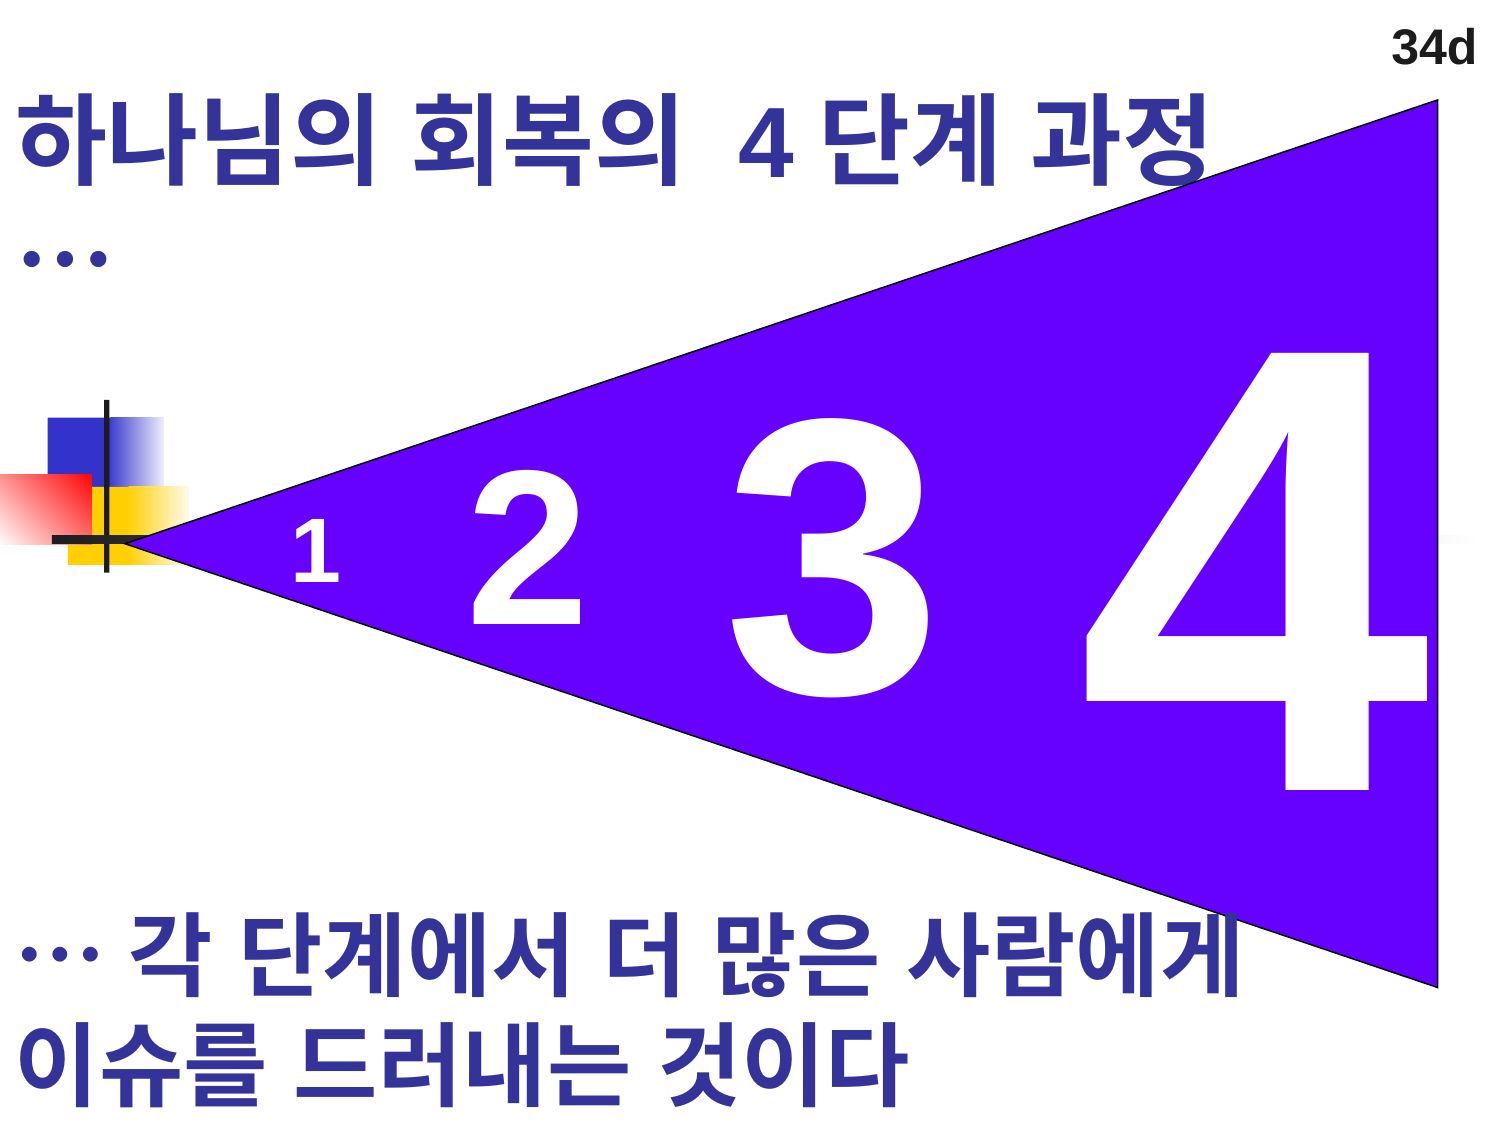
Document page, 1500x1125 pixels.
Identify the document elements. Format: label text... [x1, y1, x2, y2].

text_box 34d [1376, 7, 1493, 82]
title 하나님의 회복의 4단계 과정… [0, 24, 1325, 325]
text_box [516, 346, 709, 742]
text_box [1298, 99, 1438, 147]
text_box [304, 433, 451, 654]
text_box 4 [1062, 147, 1446, 893]
text_box …각 단계에서 더 많은 사람에게 이슈를 드러내는 것이다 [0, 893, 1447, 1125]
text_box [823, 226, 1062, 861]
text_box 1 [275, 483, 357, 609]
text_box [125, 493, 275, 595]
text_box 3 [709, 292, 958, 780]
text_box 2 [451, 396, 605, 676]
